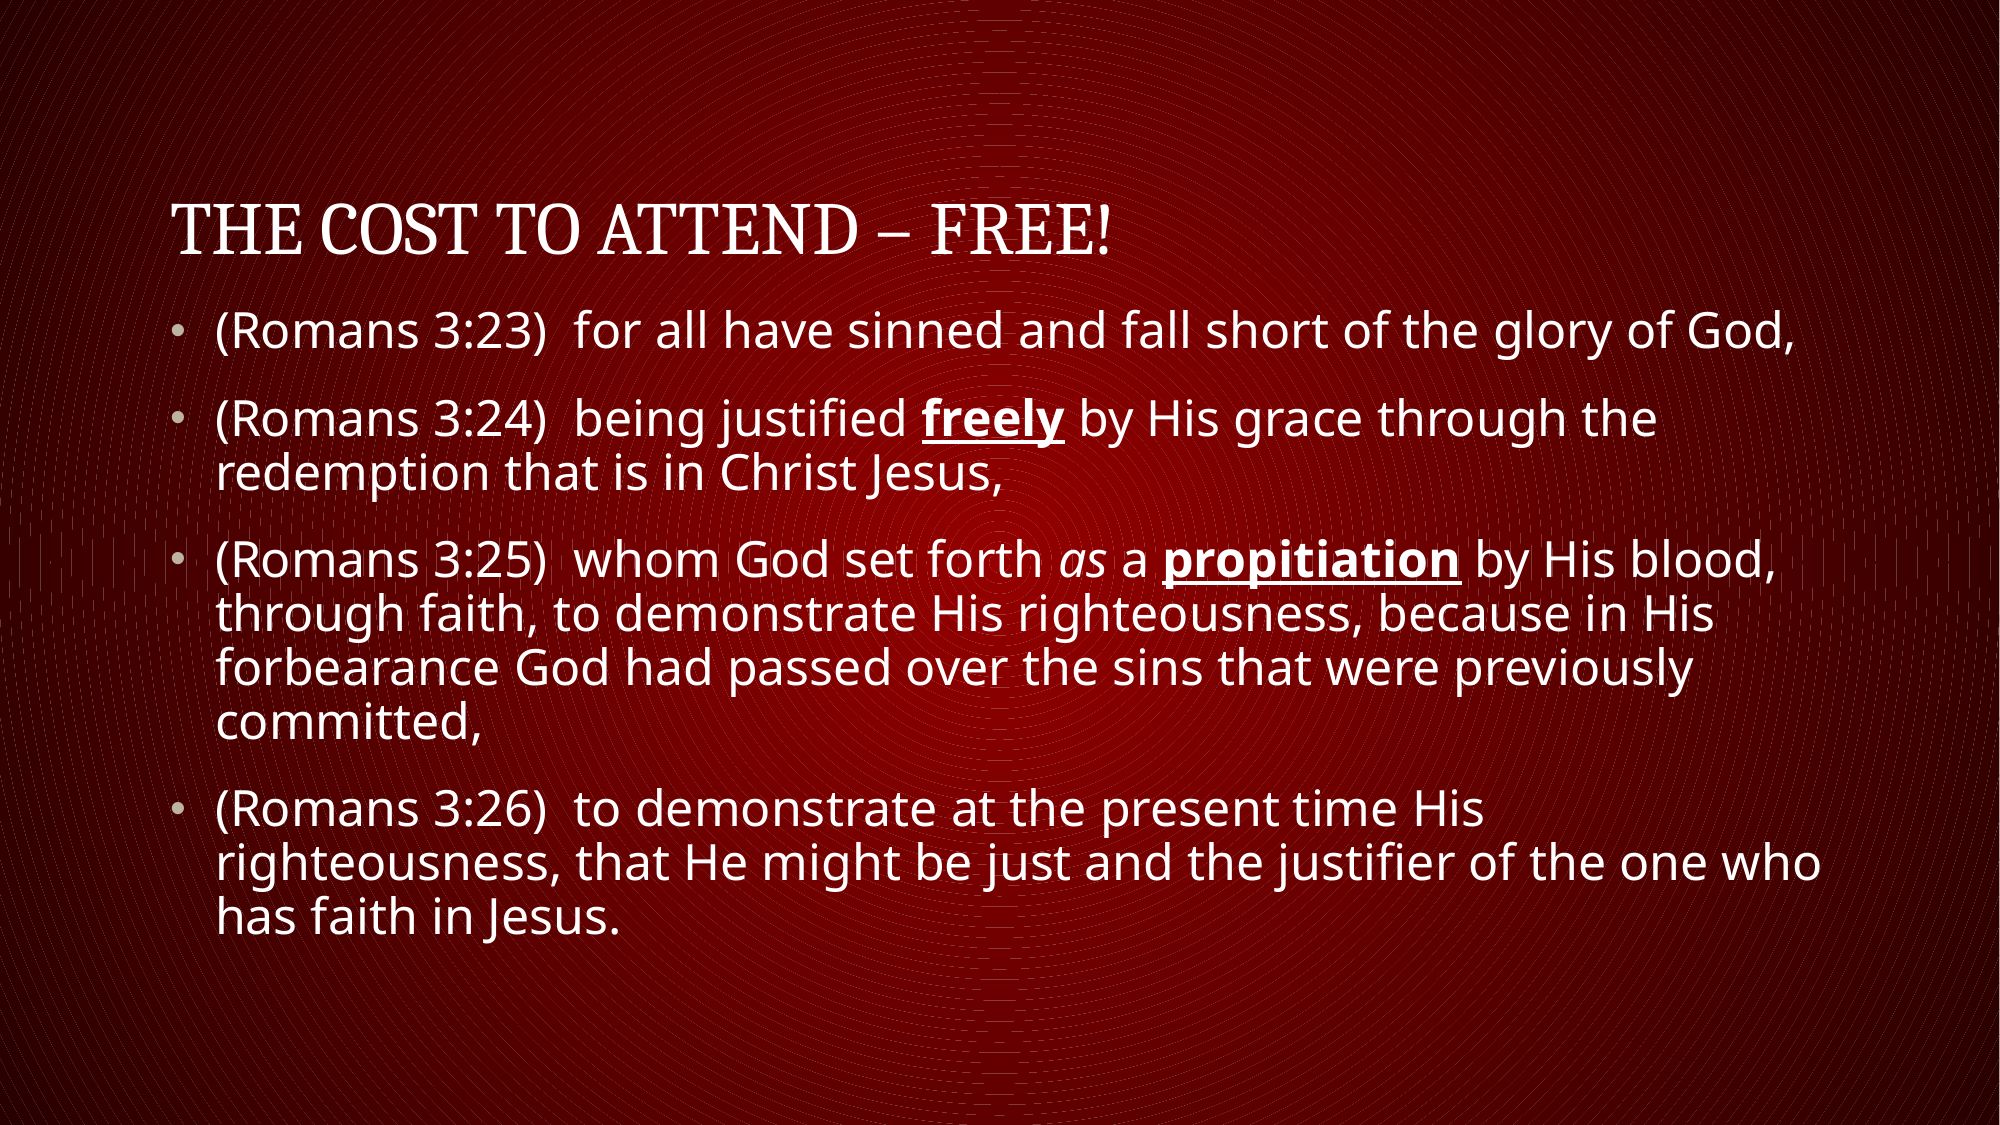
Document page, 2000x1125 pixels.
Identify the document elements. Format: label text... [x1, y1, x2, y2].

title THE COST TO ATTEND – FREE! [149, 79, 1850, 280]
list (Romans 3:23) for all have sinned and fall short of the glory of God, (Romans 3:24) being justified freely by His grace through the redemption that is in Christ Jesus, (Romans 3:25) whom God set forth as a propitiation by His blood, through faith, to demonstrate His righteousness, because in His forbearance God had passed over the sins that were previously committed, (Romans 3:26) to demonstrate at the present time His righteousness, that He might be just and the justifier of the one who has faith in Jesus. [149, 295, 1850, 1030]
